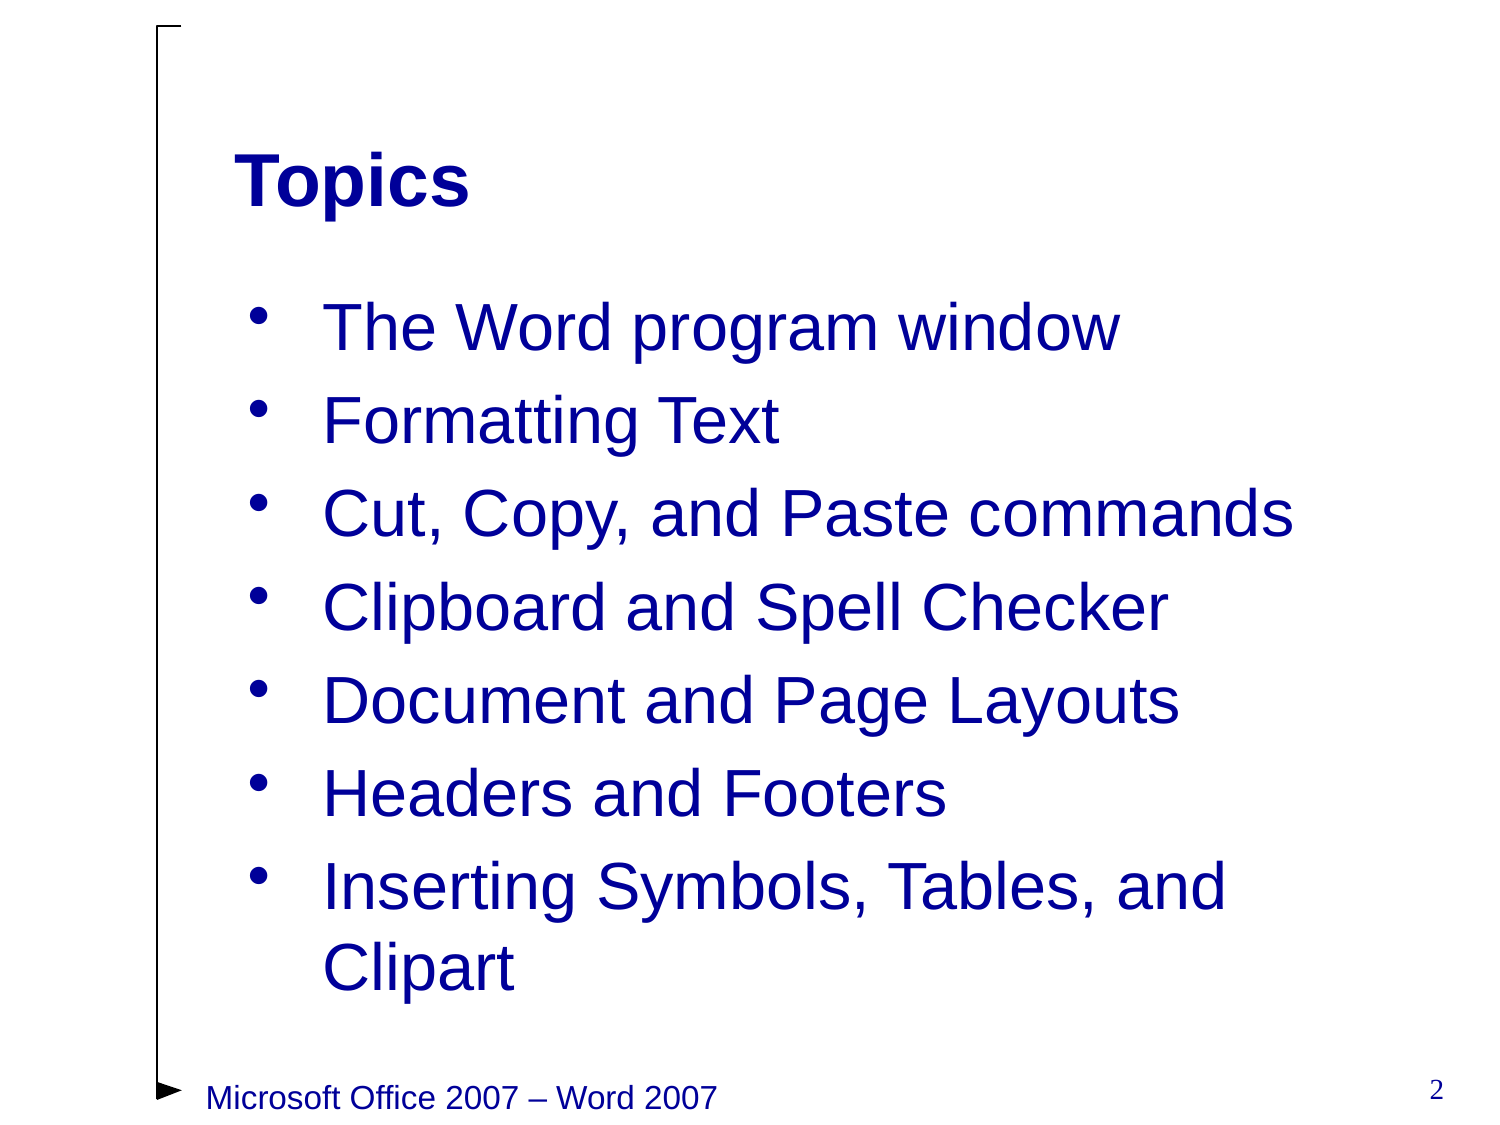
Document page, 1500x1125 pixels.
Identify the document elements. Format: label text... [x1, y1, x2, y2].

slide_number 2 [1356, 1062, 1460, 1105]
title Topics [218, 113, 1359, 240]
text_box Microsoft Office 2007 – Word 2007 [190, 1068, 744, 1124]
list The Word program window Formatting Text Cut, Copy, and Paste commands Clipboard and Spell Checker Document and Page Layouts Headers and Footers Inserting Symbols, Tables, and Clipart [232, 275, 1447, 1014]
